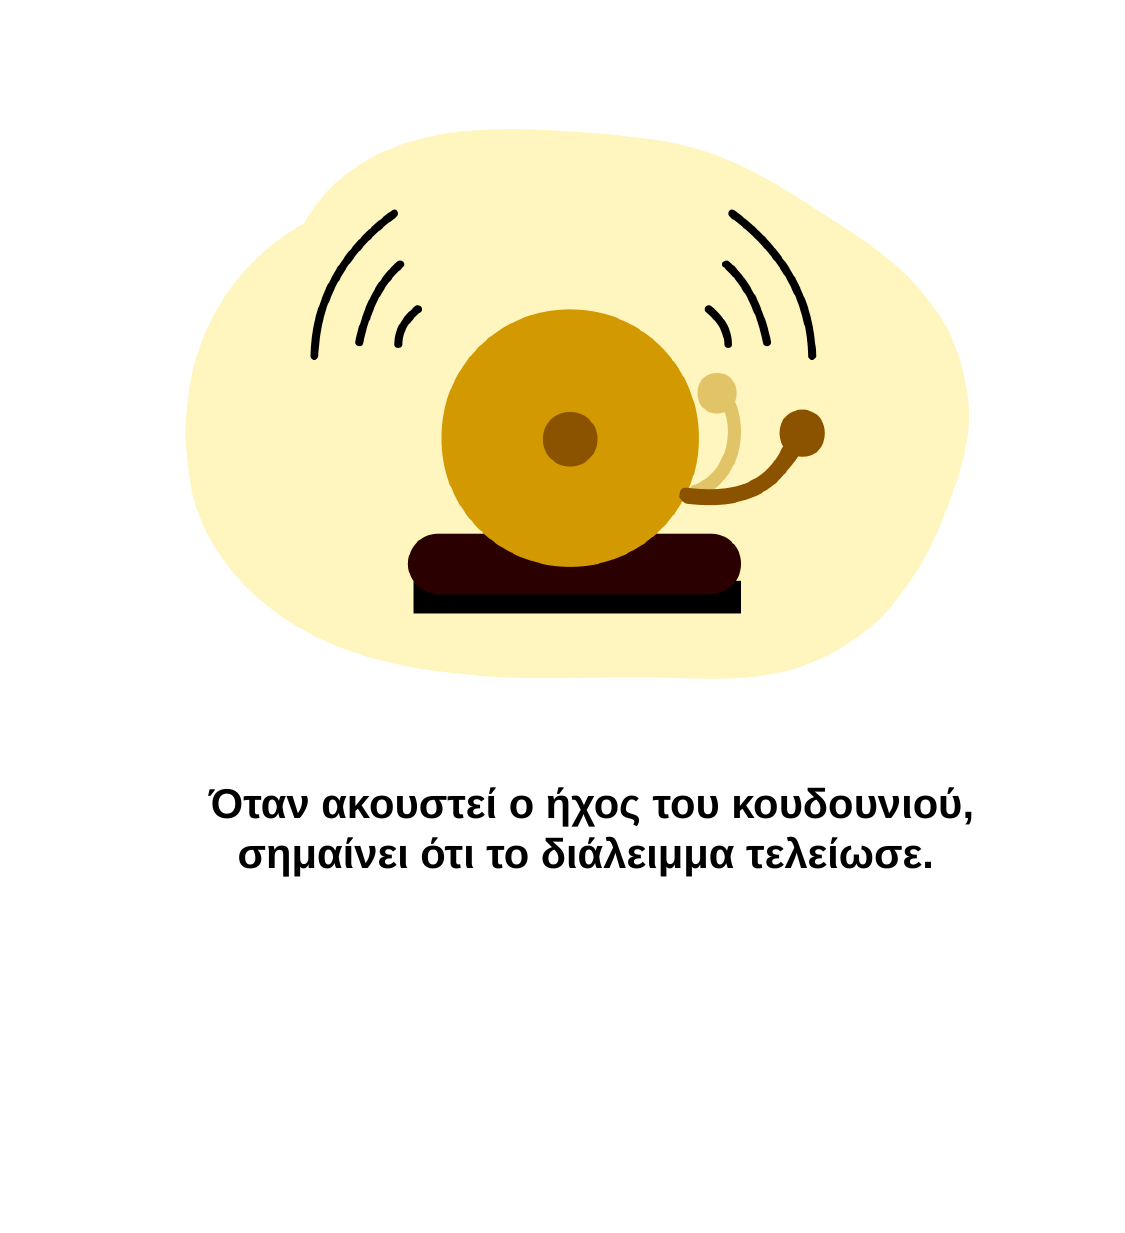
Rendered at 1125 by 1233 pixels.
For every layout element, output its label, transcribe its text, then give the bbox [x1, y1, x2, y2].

list Όταν ακουστεί ο ήχος του κουδουνιού, σημαίνει ότι το διάλειμμα τελείωσε. [124, 768, 1031, 1116]
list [116, 95, 1048, 716]
